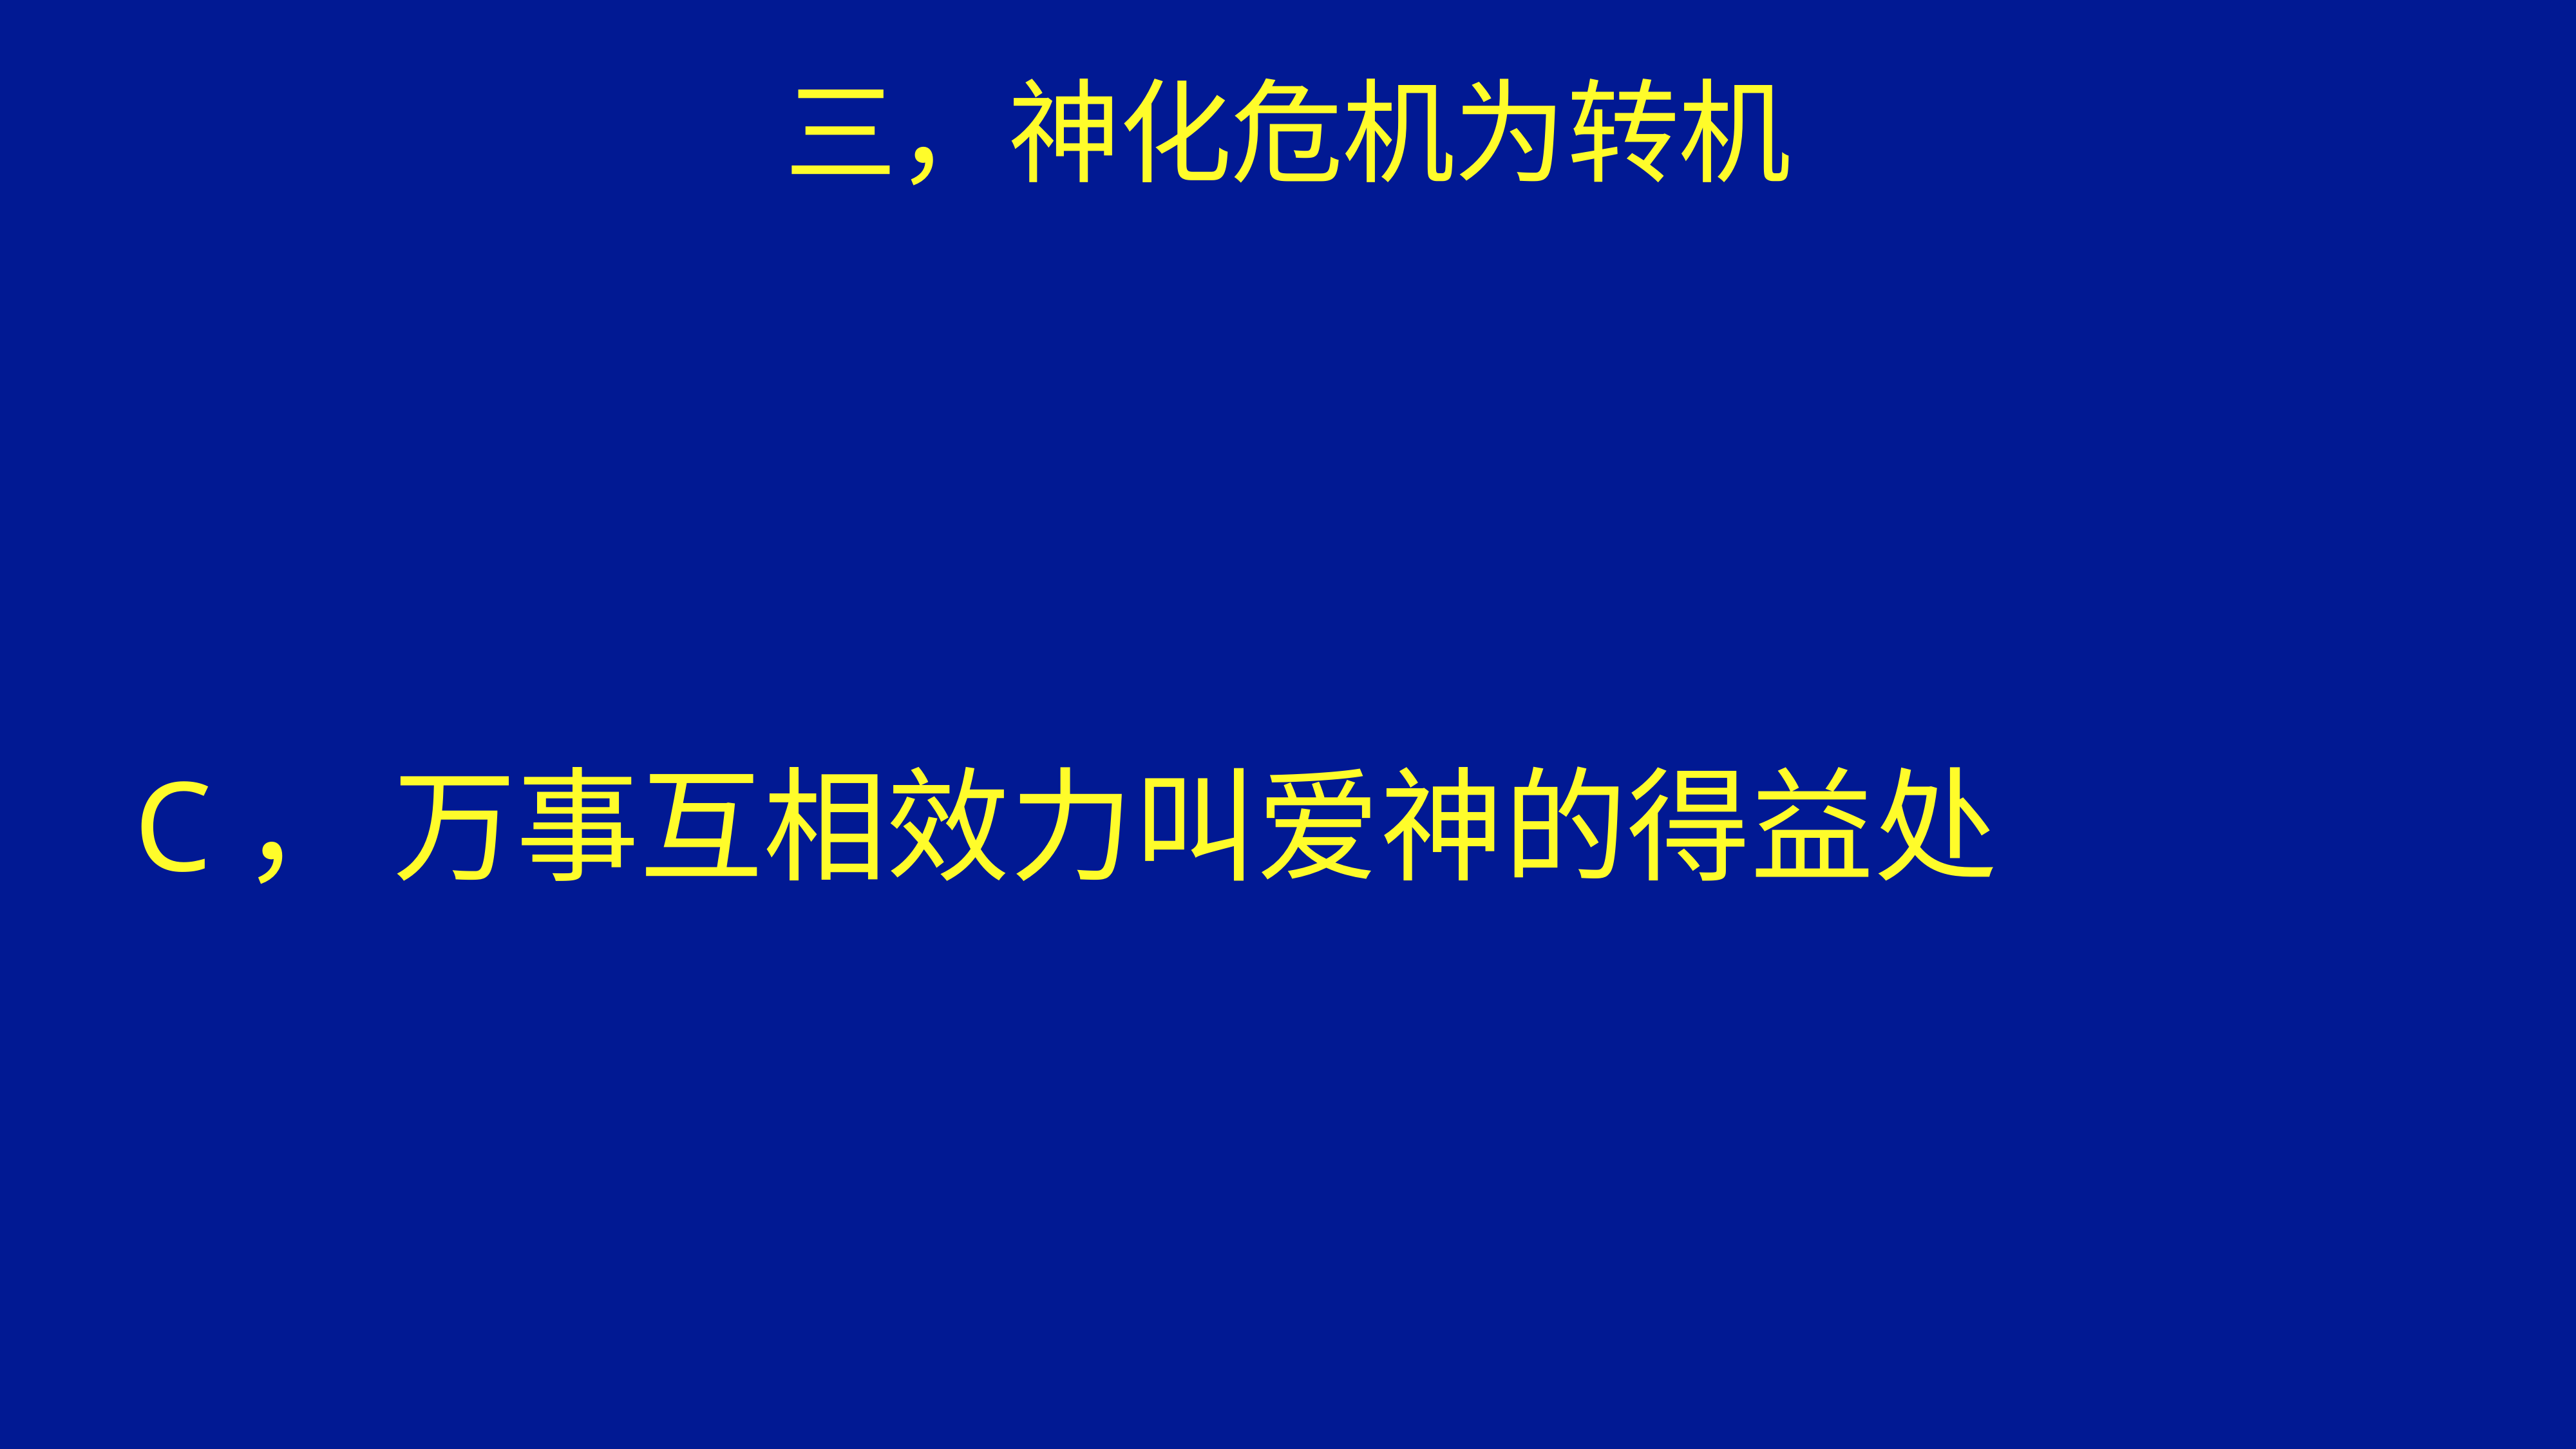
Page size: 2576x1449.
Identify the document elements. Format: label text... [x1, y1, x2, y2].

list C， 万事互相效力叫爱神的得益处 [128, 270, 2448, 1391]
title 三，神化危机为转机 [128, 81, 2448, 265]
